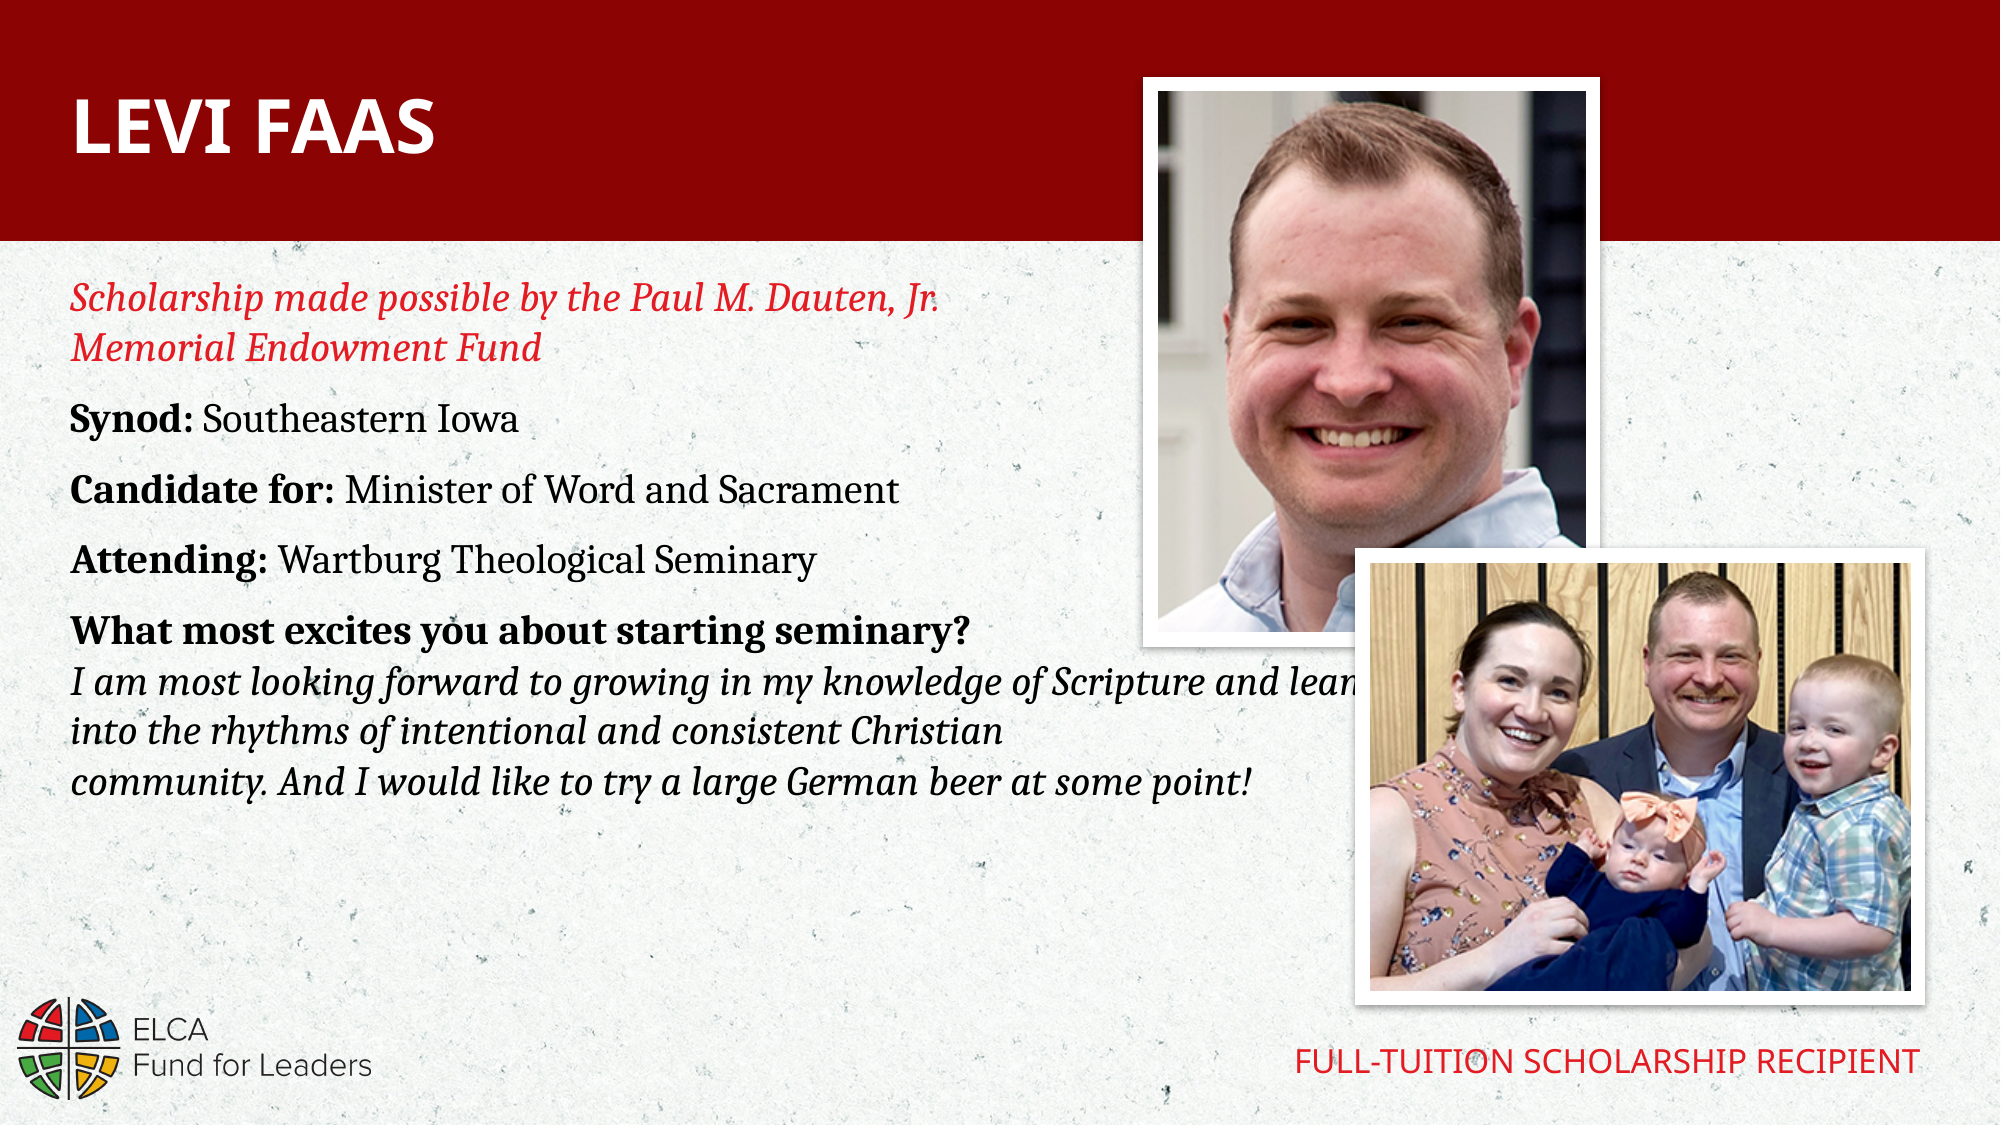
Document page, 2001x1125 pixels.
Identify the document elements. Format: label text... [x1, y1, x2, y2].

title LEVI FAAS [70, 80, 1922, 188]
list Scholarship made possible by the Paul M. Dauten, Jr. Memorial Endowment Fund Synod: Southeastern Iowa Candidate for: Minister of Word and Sacrament Attending: Wartburg Theological Seminary What most excites you about starting seminary? I am most looking forward to growing in my knowledge of Scripture and leaning into the rhythms of intentional and consistent Christian community. And I would like to try a large German beer at some point! [70, 239, 1350, 982]
text_box FULL-TUITION SCHOLARSHIP RECIPIENT [903, 1040, 1922, 1081]
picture [0, 0, 2001, 1125]
picture [1157, 91, 1911, 991]
